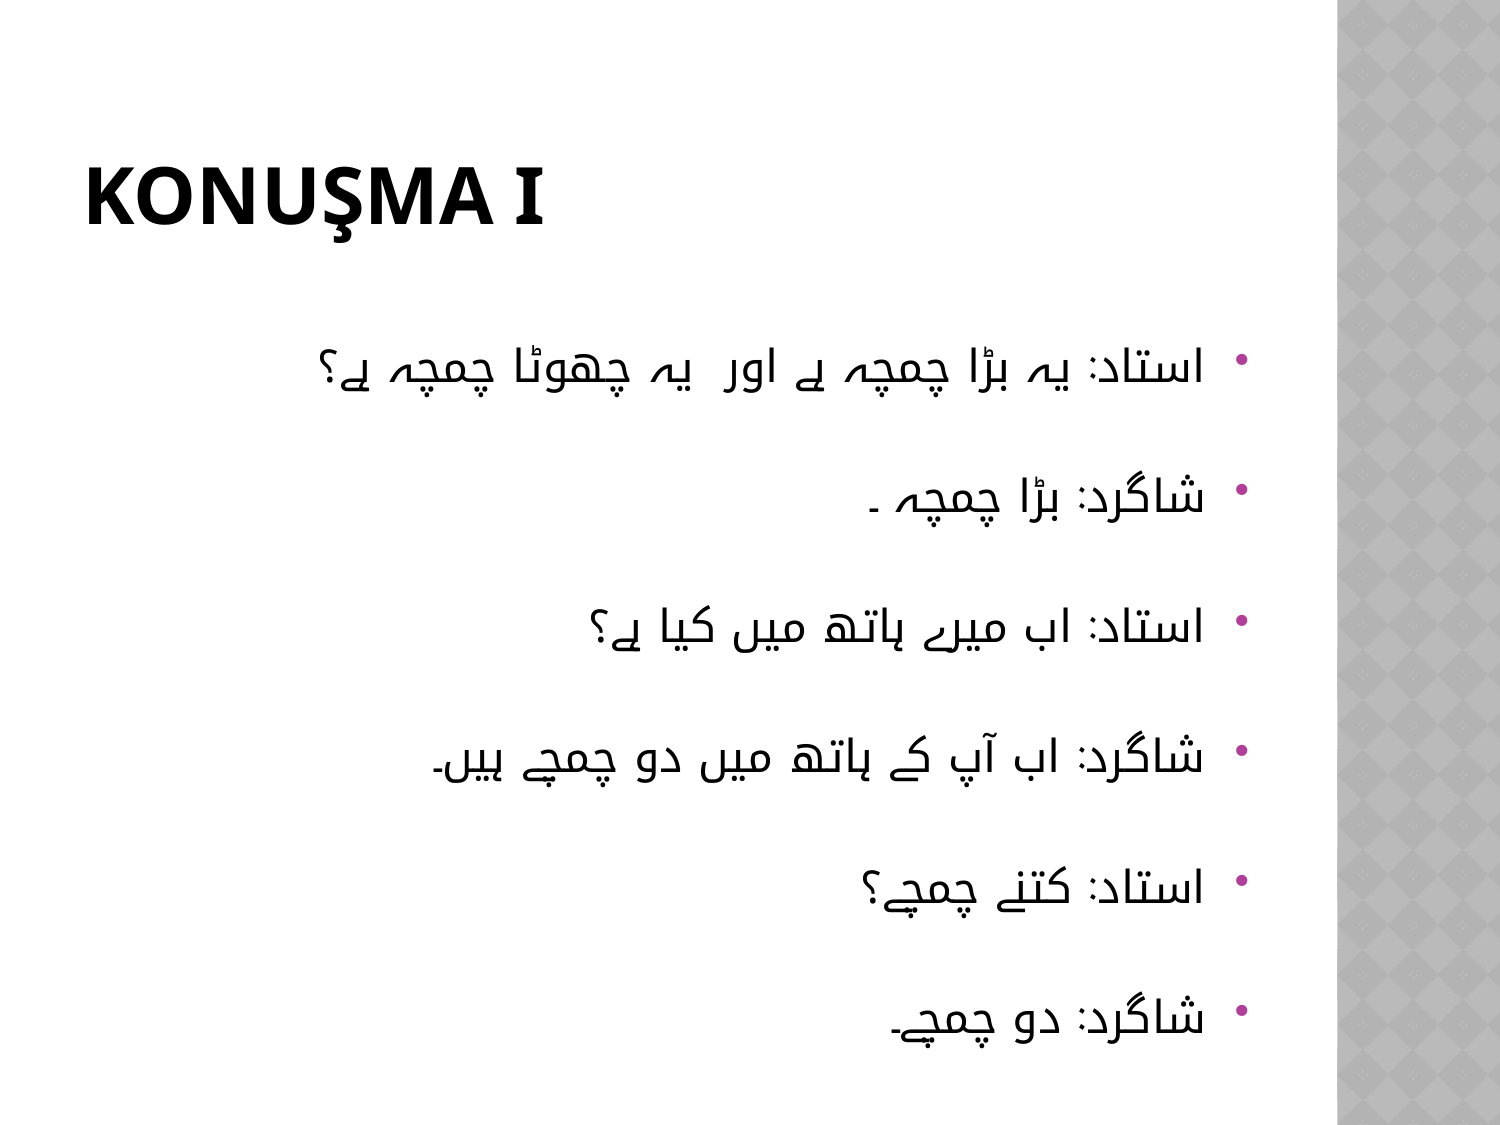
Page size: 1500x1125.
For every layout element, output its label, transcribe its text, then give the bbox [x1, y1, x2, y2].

list استاد: یہ بڑا چمچہ ہے اور یہ چھوٹا چمچہ ہے؟ شاگرد: بڑا چمچہ ۔ استاد: اب میرے ہاتھ میں کیا ہے؟ شاگرد: اب آپ کے ہاتھ میں دو چمچے ہیں۔ استاد: کتنے چمچے؟ شاگرد: دو چمچے۔ [75, 264, 1263, 1059]
title Konuşma I [75, 52, 1263, 240]
